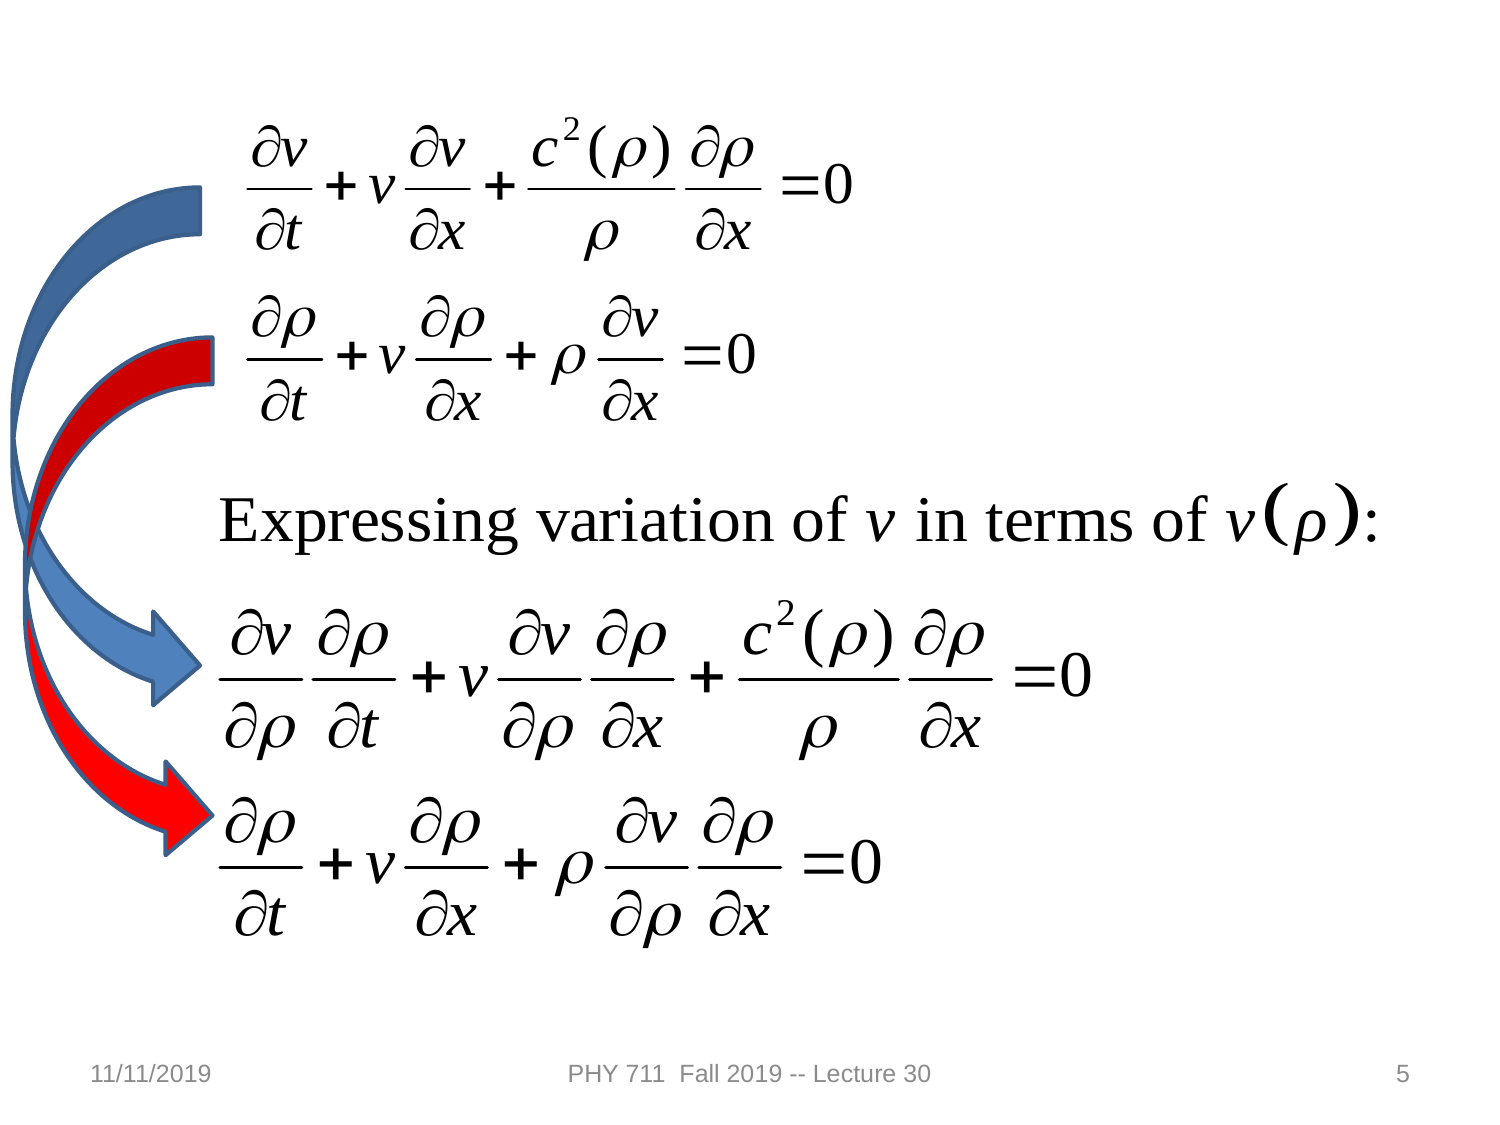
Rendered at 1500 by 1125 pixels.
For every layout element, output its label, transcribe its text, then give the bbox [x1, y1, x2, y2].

text_box [10, 185, 203, 544]
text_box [236, 99, 863, 436]
slide_number 5 [1074, 1042, 1425, 1103]
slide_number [75, 1042, 425, 1103]
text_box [212, 474, 1388, 958]
text_box [31, 530, 203, 708]
footer PHY 711 Fall 2019 -- Lecture 30 [512, 1042, 988, 1103]
text_box [22, 335, 215, 858]
